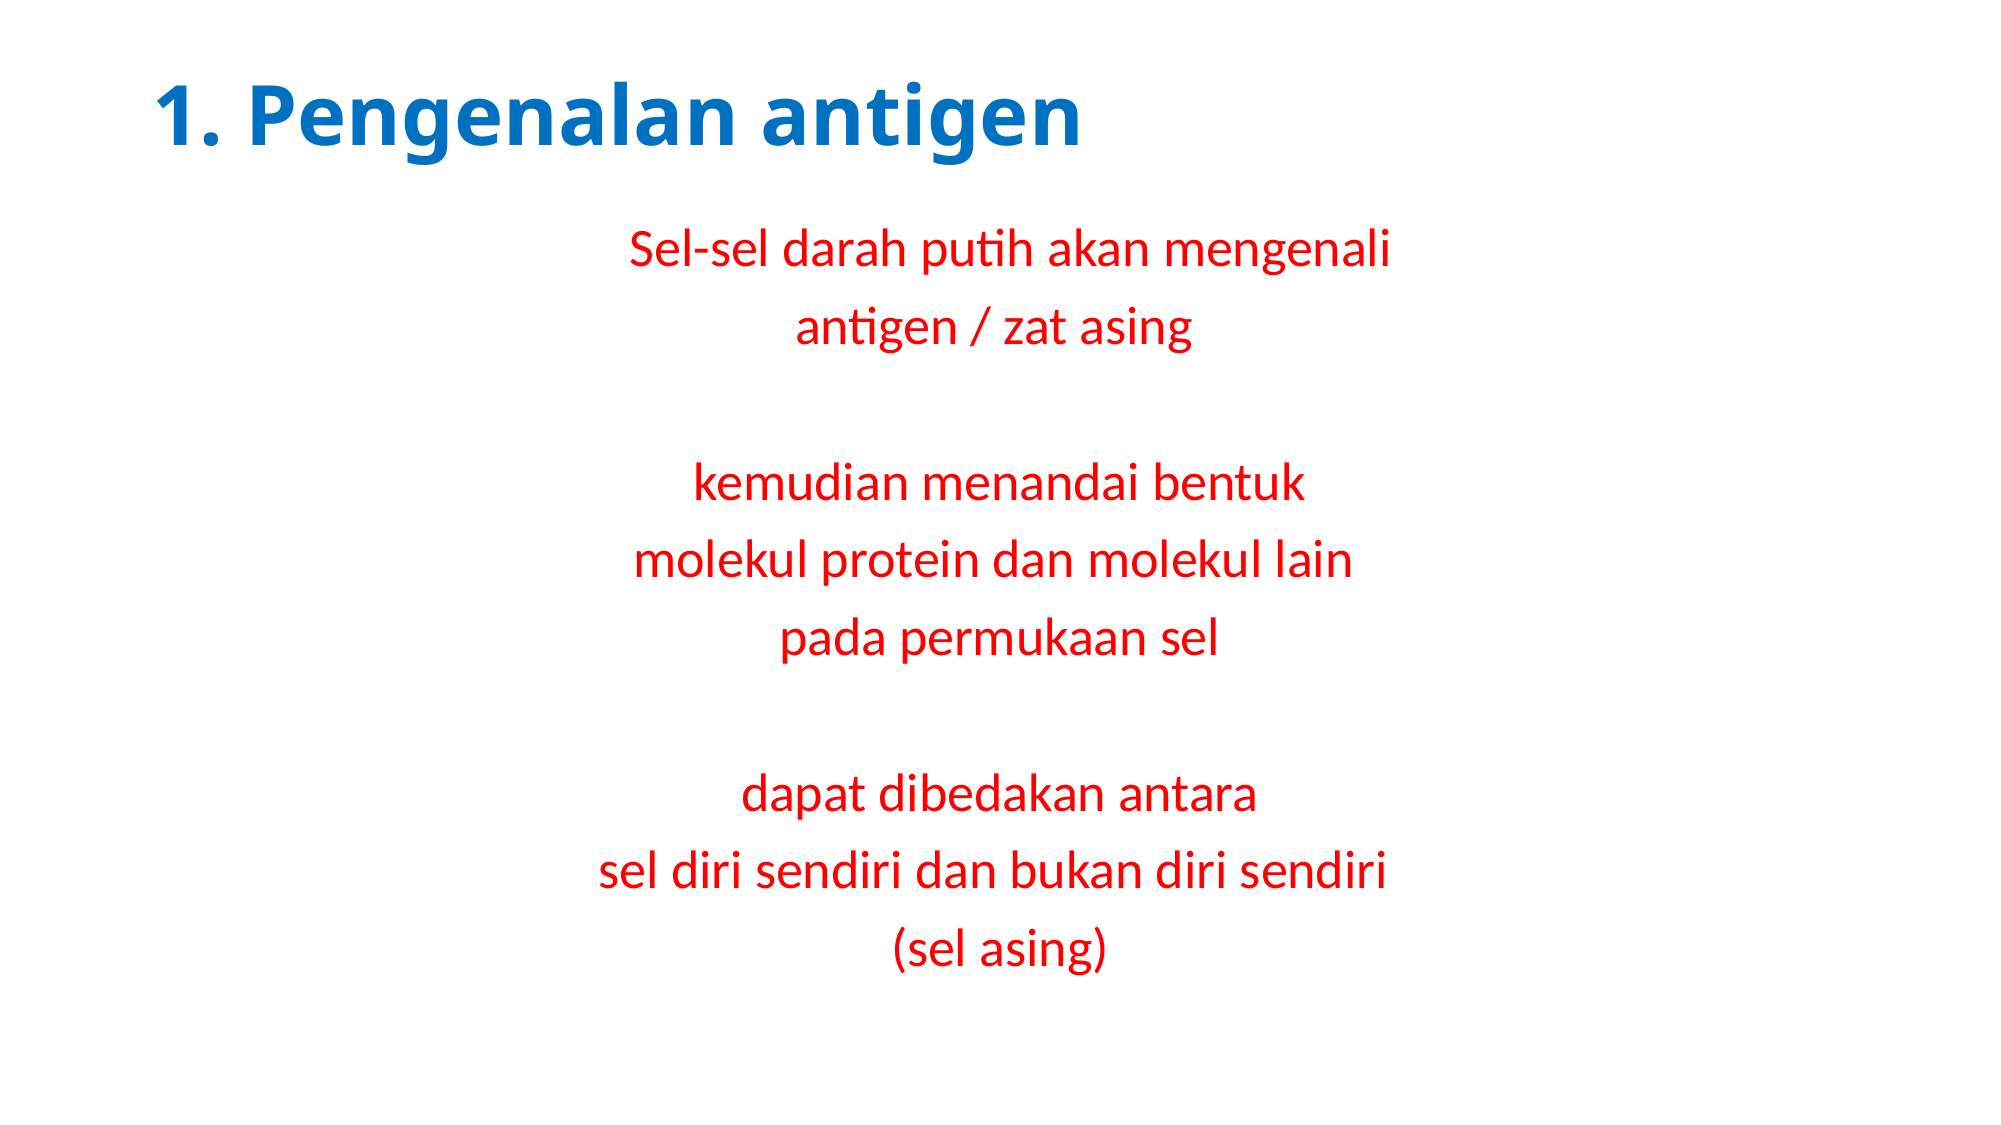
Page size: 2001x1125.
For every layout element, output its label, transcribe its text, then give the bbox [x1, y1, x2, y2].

title 1. Pengenalan antigen [137, 59, 1863, 278]
list Sel-sel darah putih akan mengenali antigen / zat asing kemudian menandai bentuk molekul protein dan molekul lain pada permukaan sel dapat dibedakan antara sel diri sendiri dan bukan diri sendiri (sel asing) [324, 212, 1675, 988]
